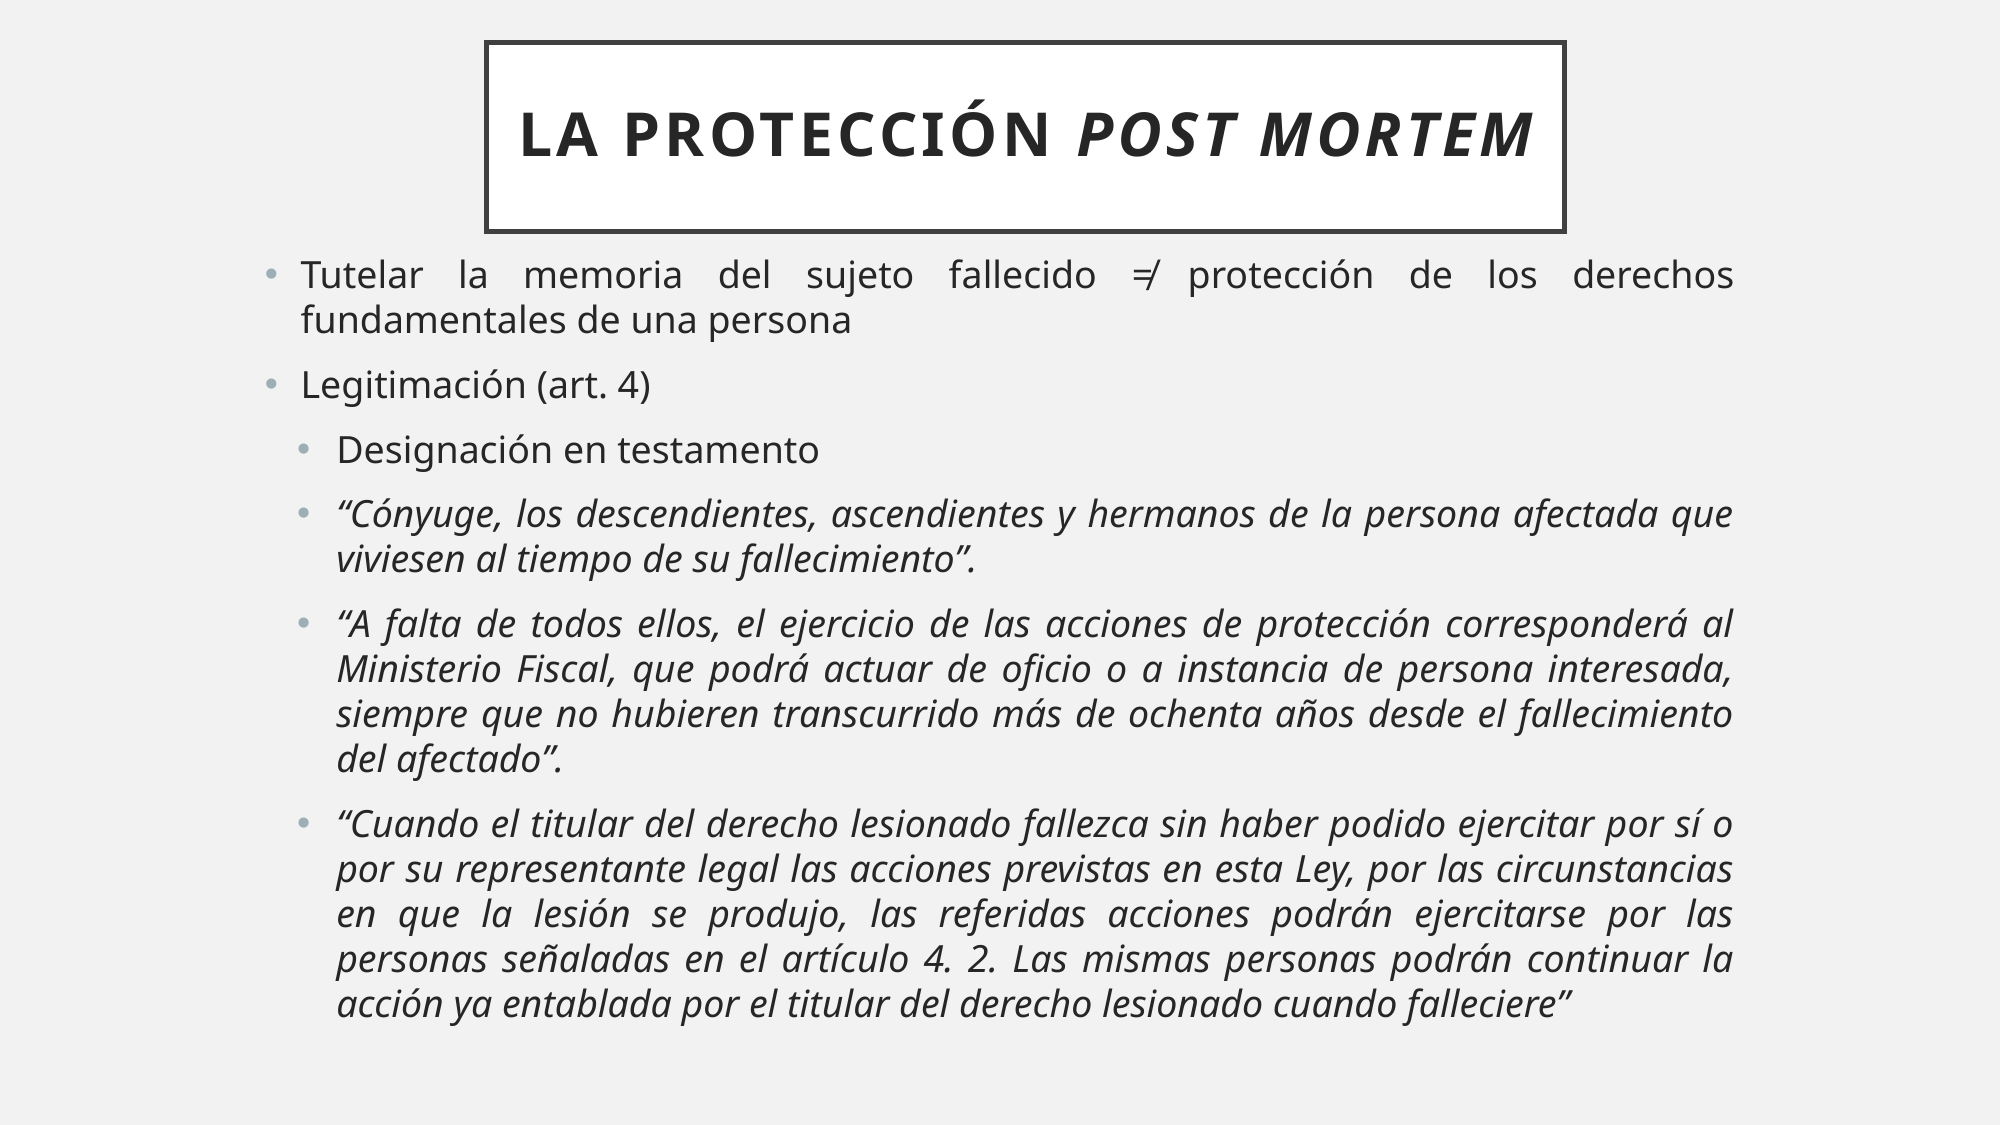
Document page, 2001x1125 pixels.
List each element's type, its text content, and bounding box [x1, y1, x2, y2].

list Tutelar la memoria del sujeto fallecido ≠ protección de los derechos fundamentales de una persona Legitimación (art. 4) Designación en testamento “Cónyuge, los descendientes, ascendientes y hermanos de la persona afectada que viviesen al tiempo de su fallecimiento”. “A falta de todos ellos, el ejercicio de las acciones de protección corresponderá al Ministerio Fiscal, que podrá actuar de oficio o a instancia de persona interesada, siempre que no hubieren transcurrido más de ochenta años desde el fallecimiento del afectado”. “Cuando el titular del derecho lesionado fallezca sin haber podido ejercitar por sí o por su representante legal las acciones previstas en esta Ley, por las circunstancias en que la lesión se produjo, las referidas acciones podrán ejercitarse por las personas señaladas en el artículo 4. 2. Las mismas personas podrán continuar la acción ya entablada por el titular del derecho lesionado cuando falleciere” [249, 243, 1750, 1071]
title La protección post mortem [484, 40, 1567, 234]
